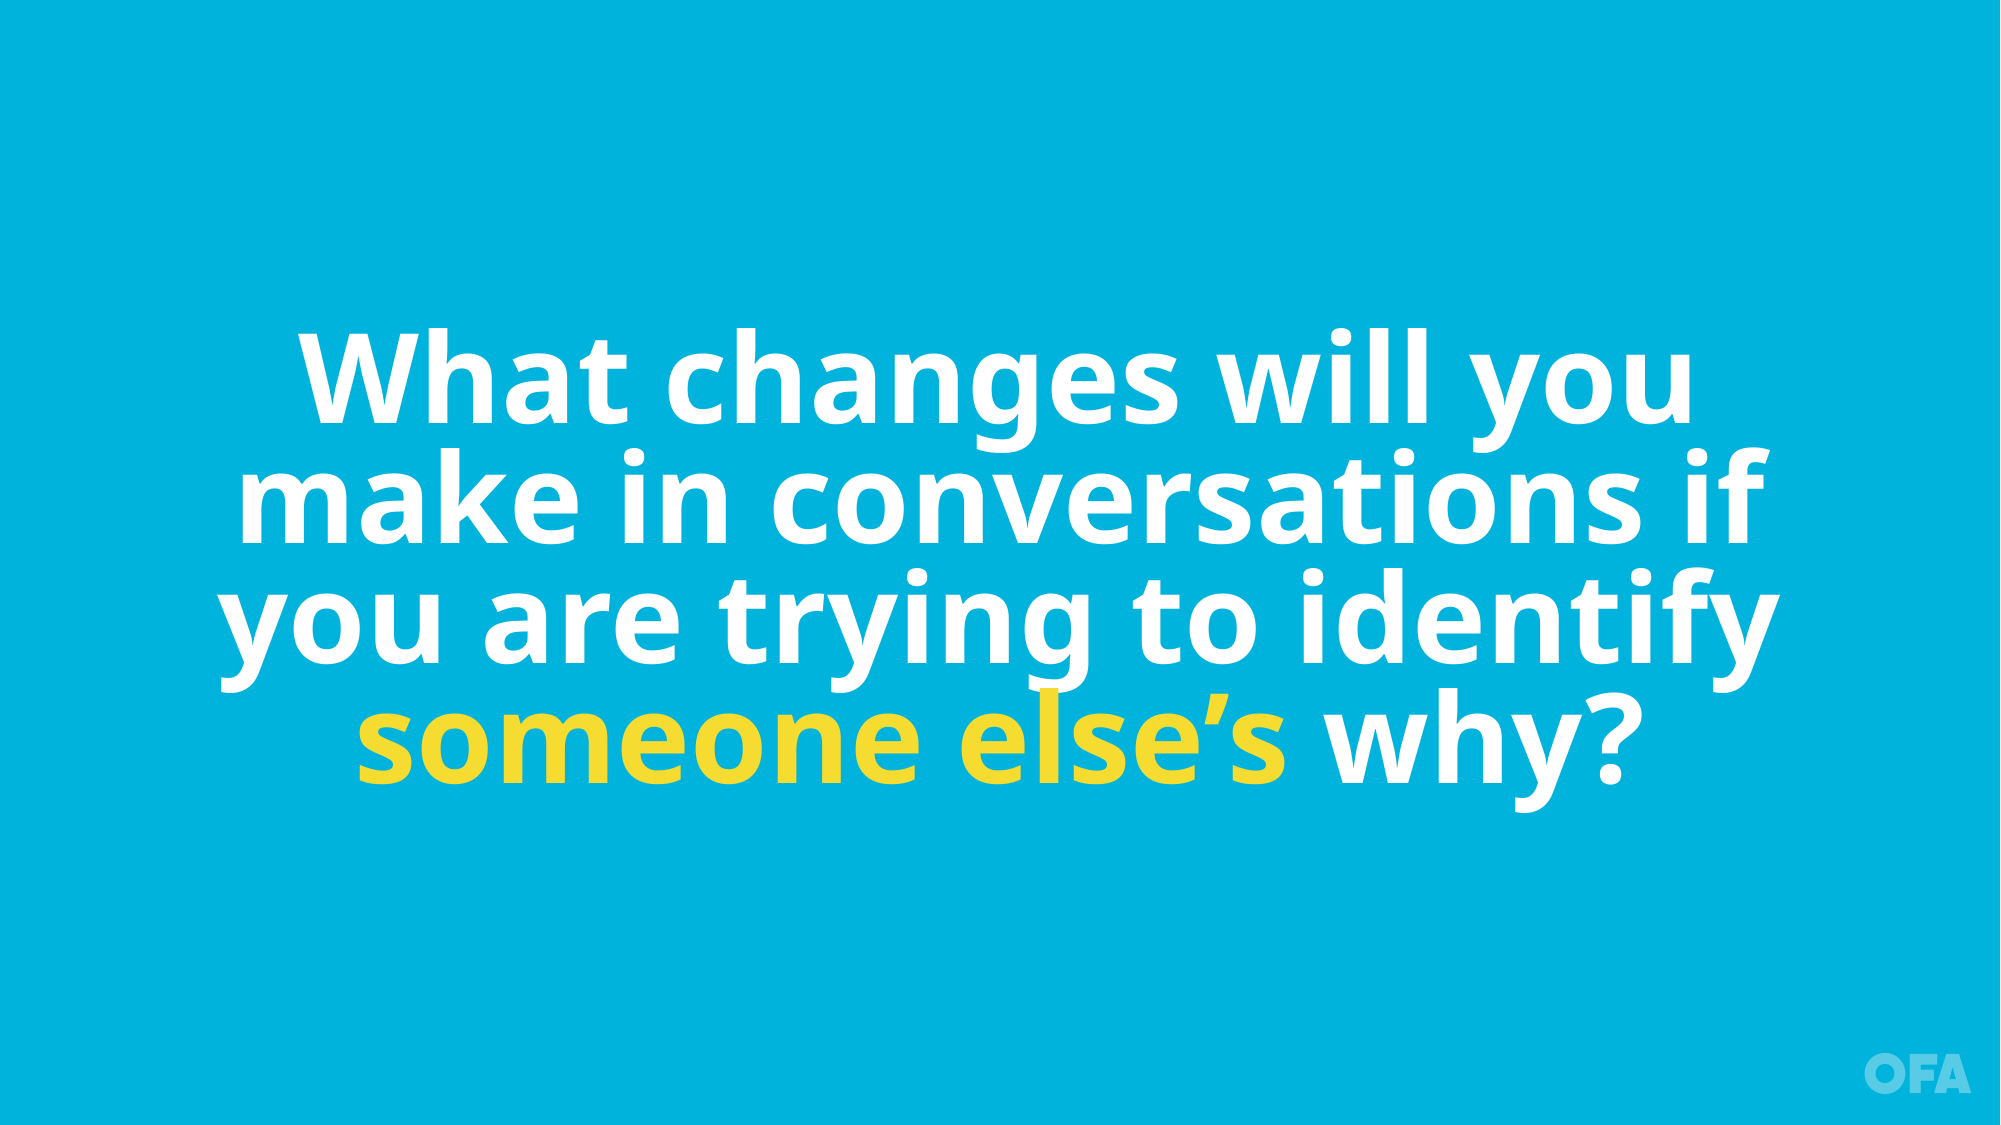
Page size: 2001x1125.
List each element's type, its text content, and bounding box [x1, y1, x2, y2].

picture [1936, 1055, 1970, 1092]
picture [1910, 1055, 1937, 1092]
picture [1516, 806, 1542, 812]
text_box What changes will you make in conversations if you are trying to identify someone else’s why? [157, 319, 1843, 806]
picture [1865, 1054, 1905, 1093]
